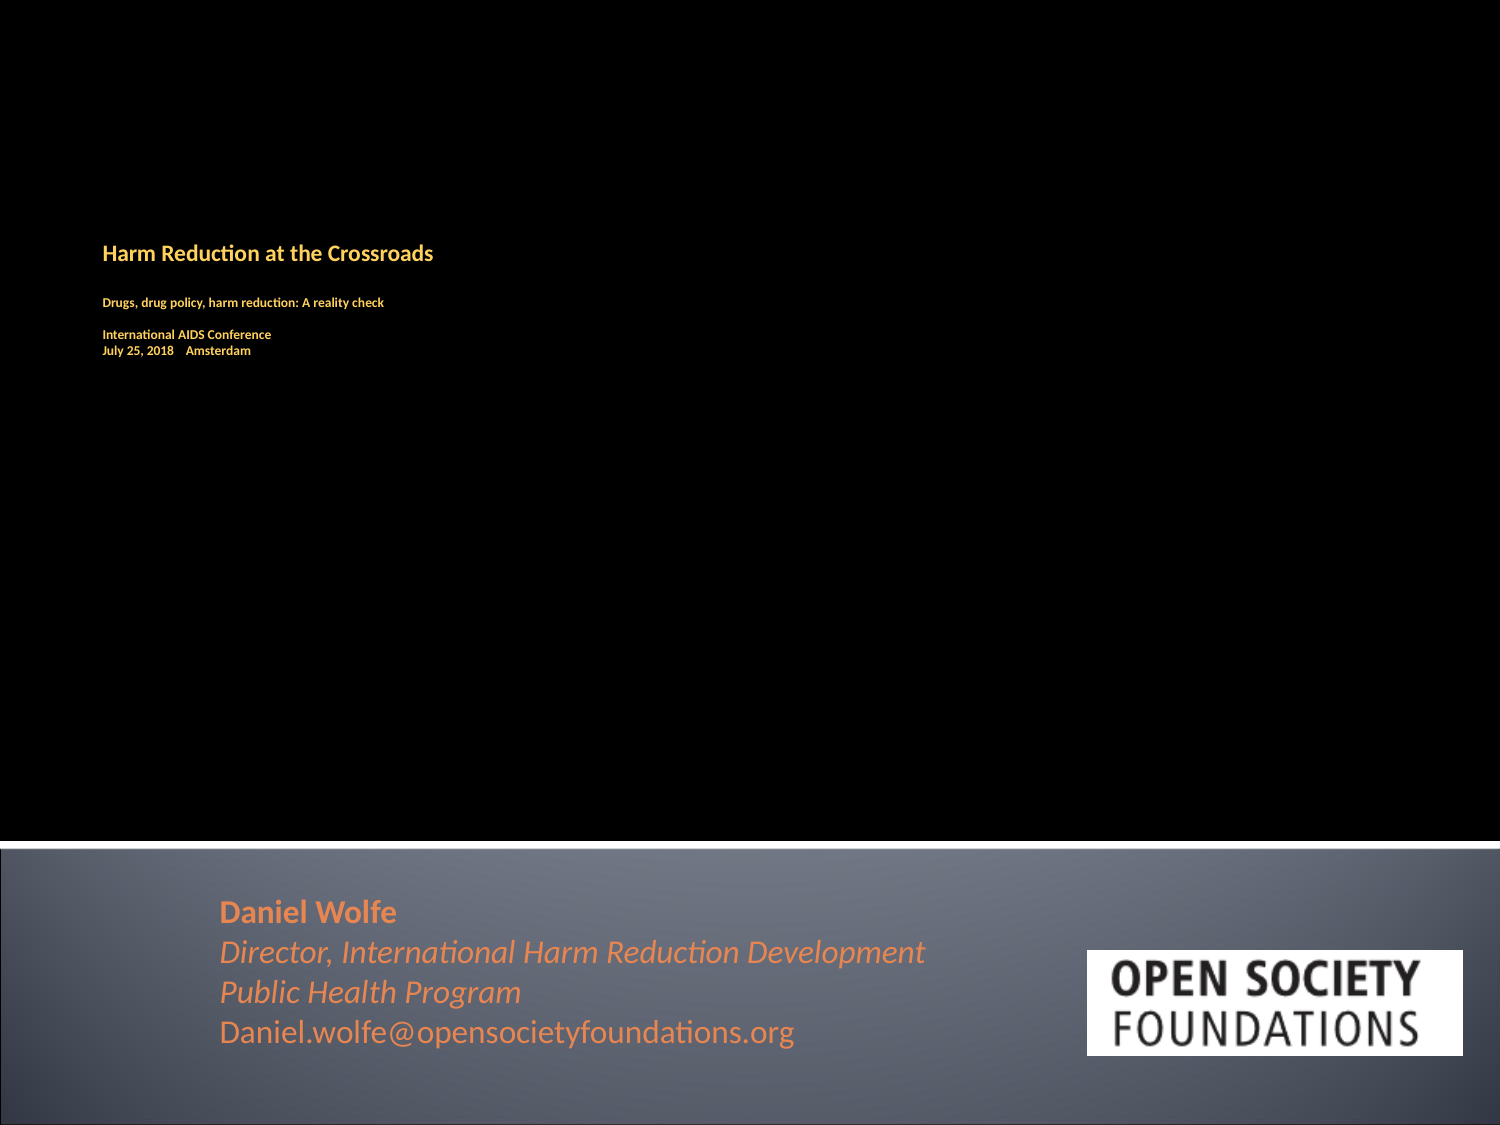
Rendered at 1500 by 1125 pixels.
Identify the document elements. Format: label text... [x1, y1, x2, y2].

subtitle Daniel Wolfe Director, International Harm Reduction Development Public Health Program Daniel.wolfe@opensocietyfoundations.org [200, 900, 1250, 1050]
picture [0, 849, 1500, 1125]
title Harm Reduction at the Crossroads Drugs, drug policy, harm reduction: A reality check International AIDS Conference July 25, 2018 Amsterdam [87, 237, 1413, 375]
